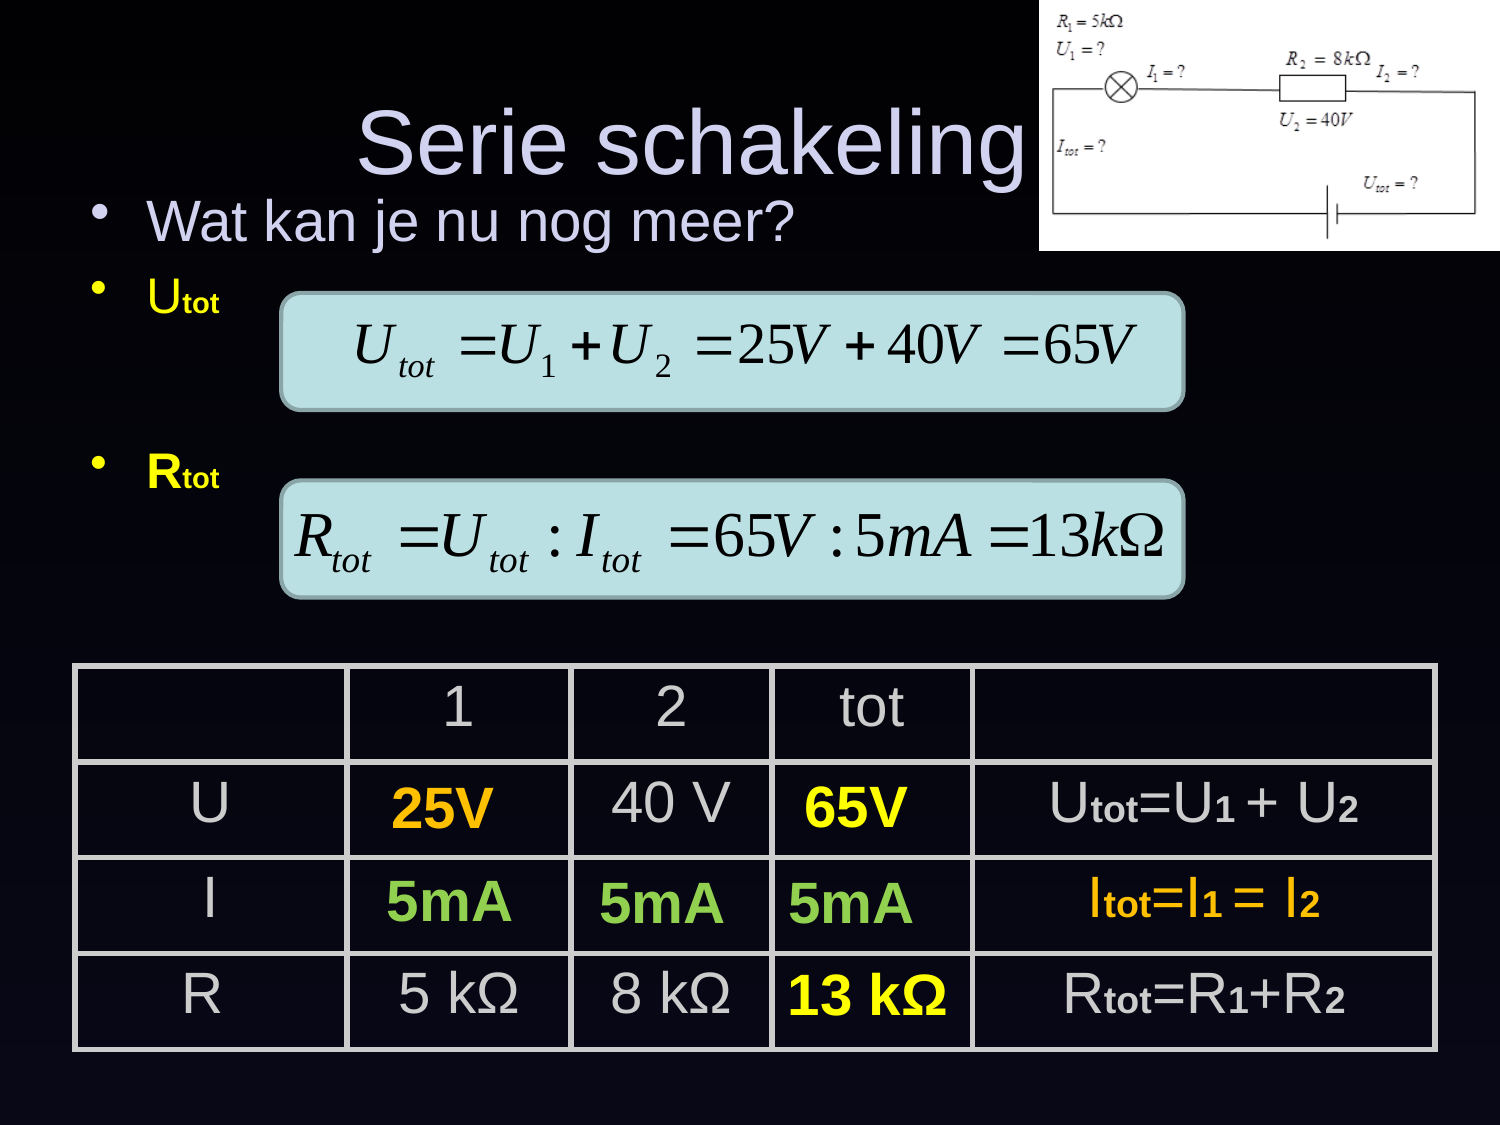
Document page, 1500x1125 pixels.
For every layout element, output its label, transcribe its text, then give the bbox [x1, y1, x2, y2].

table_cell R [78, 956, 344, 1047]
table_cell Rtot=R1+R2 [975, 956, 1432, 1047]
table_cell [350, 860, 568, 951]
table_header [78, 669, 344, 759]
table_cell Itot=I1 = I2 [975, 860, 1432, 951]
title Serie schakeling [17, 44, 1033, 233]
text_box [282, 491, 1177, 589]
table_header 1 [350, 669, 568, 759]
table_header [975, 669, 1432, 759]
table_cell 8 kΩ [574, 956, 769, 1047]
table_cell [574, 860, 769, 951]
table_cell I [78, 860, 344, 951]
table_cell 40 V [574, 765, 769, 855]
table_cell Utot=U1 + U2 [975, 765, 1432, 855]
table_cell [775, 860, 970, 951]
list Wat kan je nu nog meer? Utot Rtot [74, 175, 1500, 493]
table_header tot [775, 669, 970, 759]
table_cell 5 kΩ [350, 956, 568, 1047]
table_cell U [78, 765, 344, 855]
picture [1039, 0, 1500, 252]
table_cell [775, 956, 970, 1047]
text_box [347, 304, 1153, 393]
table_header 2 [574, 669, 769, 759]
table_cell [350, 765, 568, 855]
table_cell [775, 765, 970, 855]
text_box [280, 478, 1186, 593]
